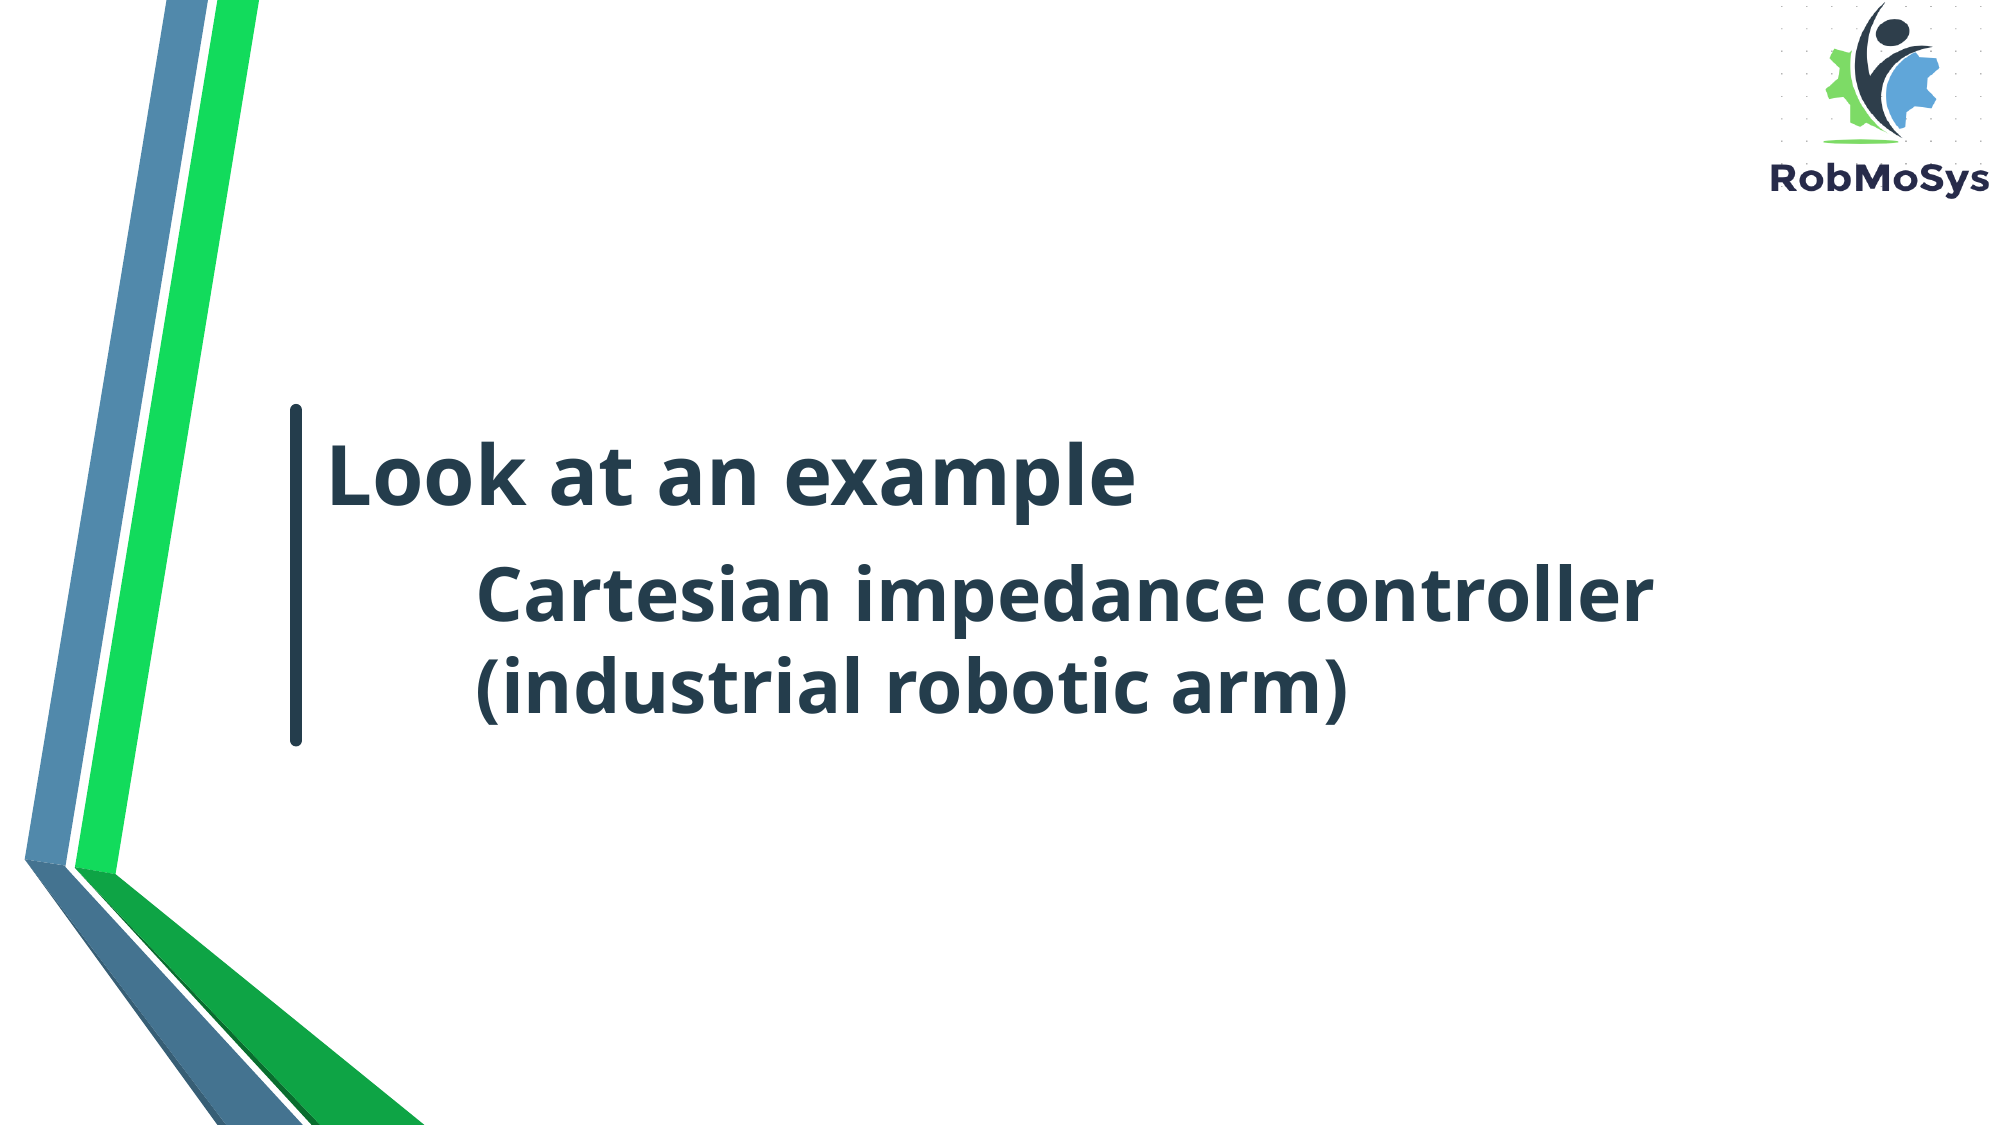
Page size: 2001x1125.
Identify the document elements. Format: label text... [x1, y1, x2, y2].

list Look at an example Cartesian impedance controller (industrial robotic arm) [296, 410, 1943, 741]
picture [1760, 1, 2000, 200]
